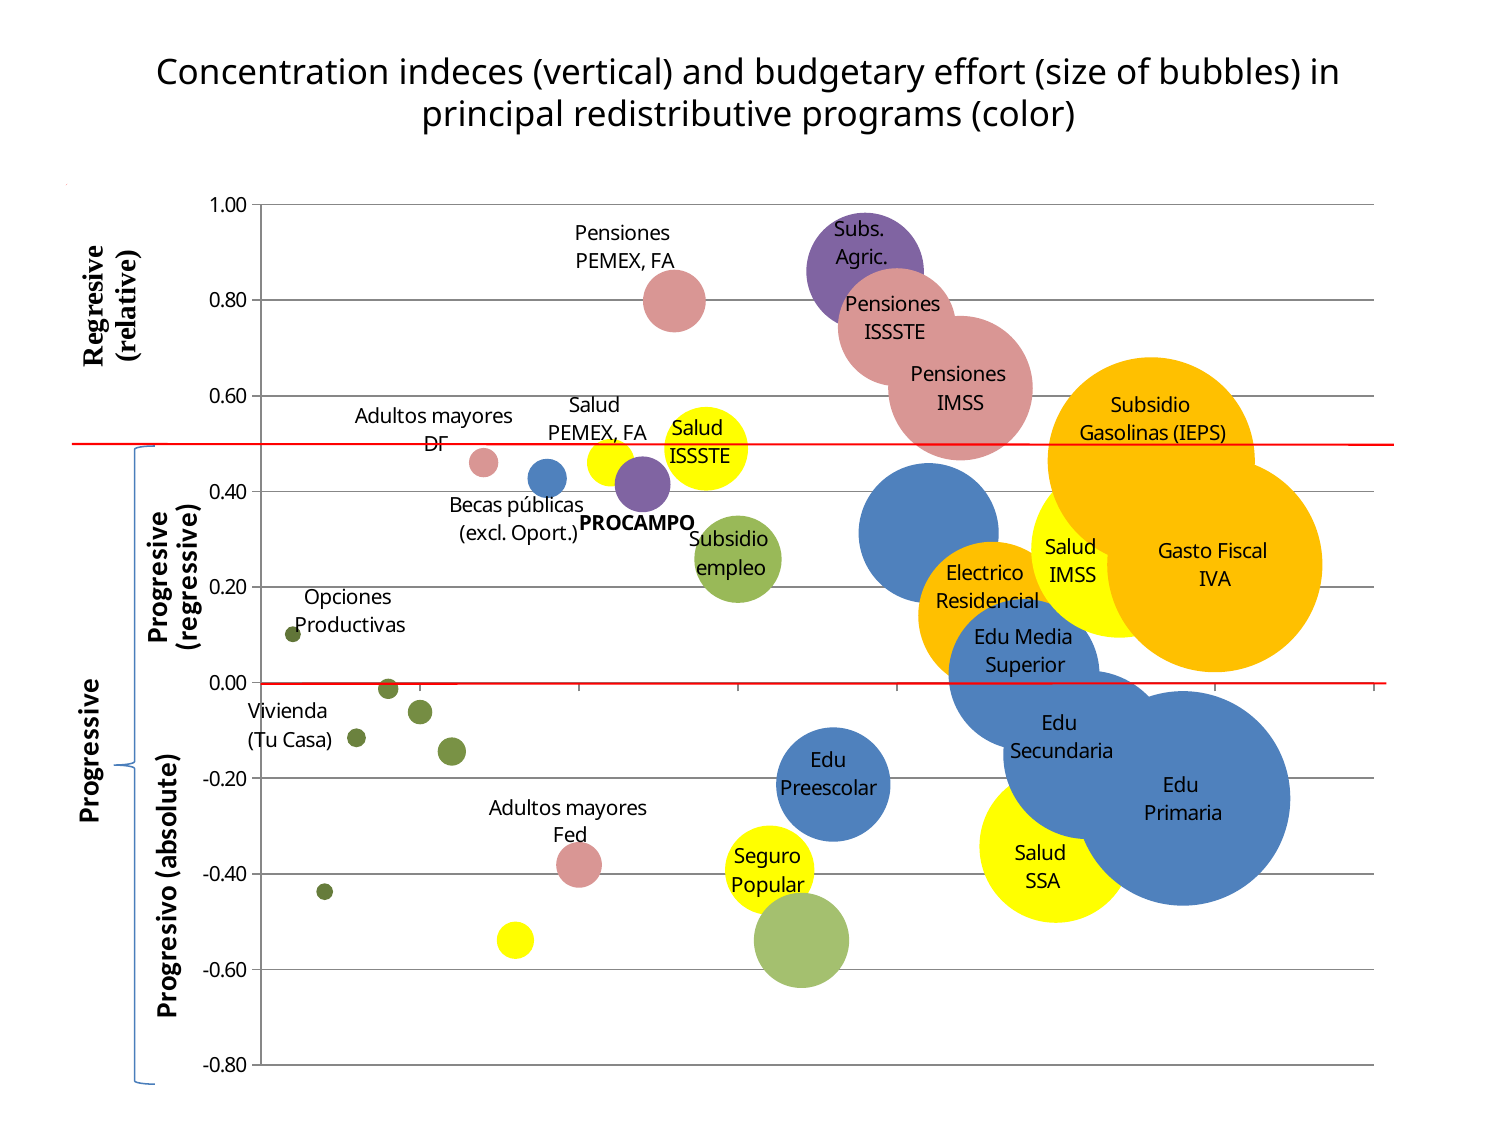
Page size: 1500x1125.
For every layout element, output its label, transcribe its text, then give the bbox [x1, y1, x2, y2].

chart [65, 183, 1396, 1086]
title Concentration indeces (vertical) and budgetary effort (size of bubbles) in principal redistributive programs (color) [73, 0, 1424, 142]
